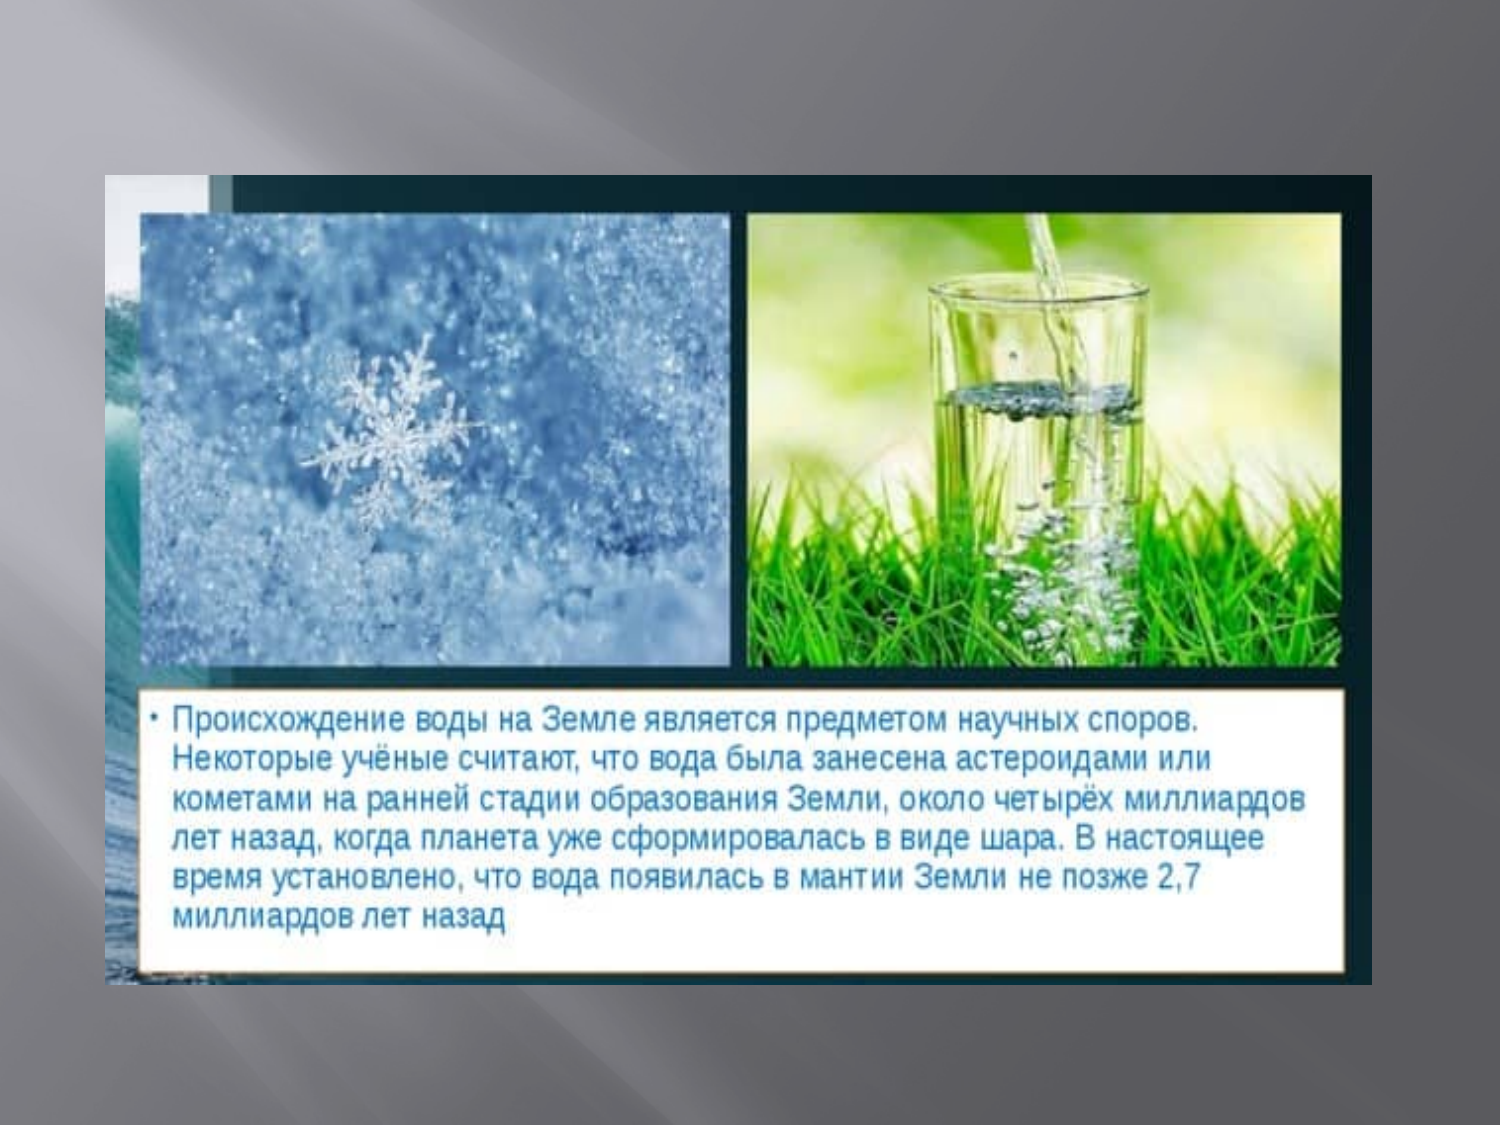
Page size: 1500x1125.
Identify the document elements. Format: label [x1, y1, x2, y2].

list [105, 175, 1372, 985]
